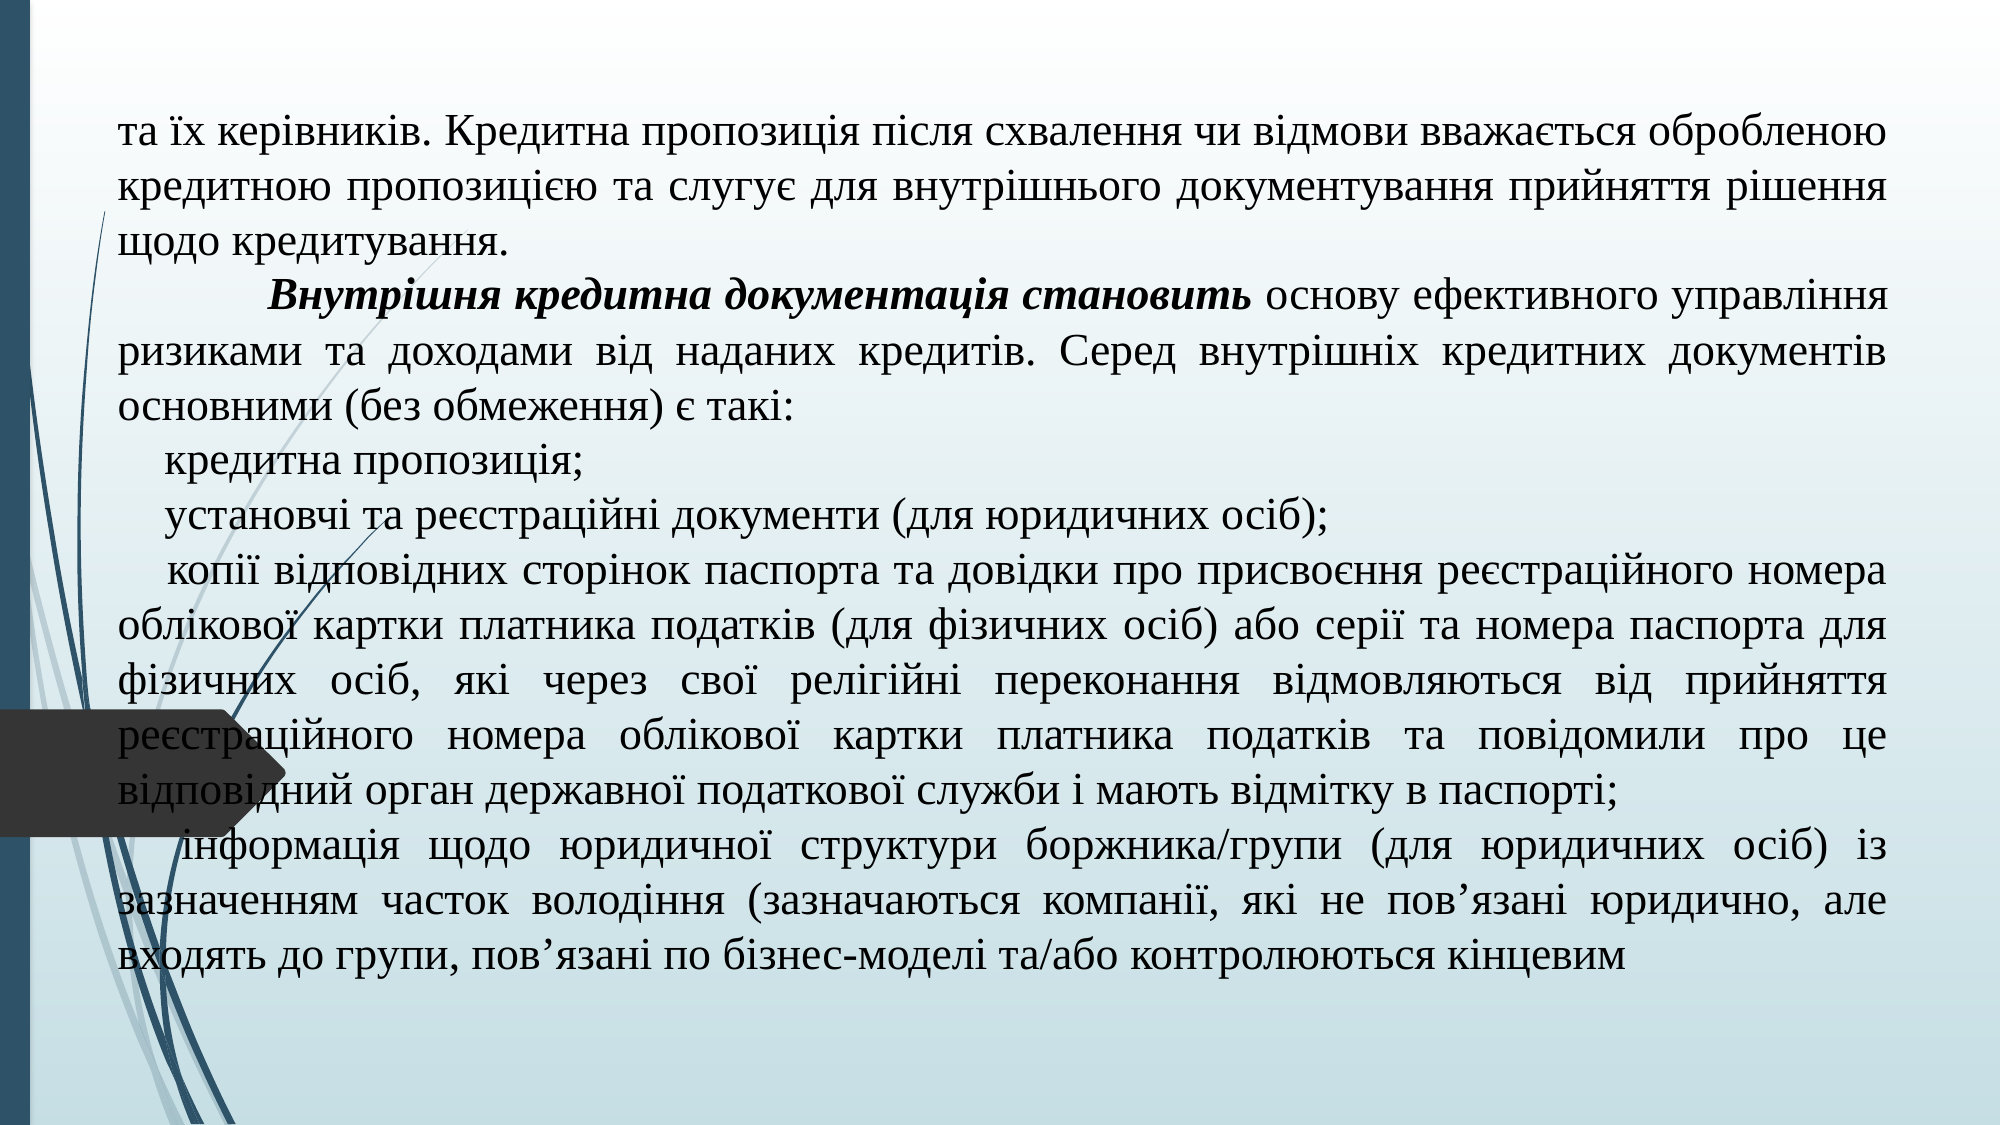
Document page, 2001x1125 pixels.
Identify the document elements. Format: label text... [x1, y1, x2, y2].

subtitle та їх керівників. Кредитна пропозиція після схвалення чи відмови вважається обробленою кредитною пропозицією та слугує для внутрішнього документування прийняття рішення щодо кредитування. Внутрішня кредитна документація становить основу ефективного управління ризиками та доходами від наданих кредитів. Серед внутрішніх кредитних документів основними (без обмеження) є такі:  кредитна пропозиція;  установчі та реєстраційні документи (для юридичних осіб);  копії відповідних сторінок паспорта та довідки про присвоєння реєстраційного номера облікової картки платника податків (для фізичних осіб) або серії та номера паспорта для фізичних осіб, які через свої релігійні переконання відмовляються від прийняття реєстраційного номера облікової картки платника податків та повідомили про це відповідний орган державної податкової служби і мають відмітку в паспорті;  інформація щодо юридичної структури боржника/групи (для юридичних осіб) із зазначенням часток володіння (зазначаються компанії, які не пов’язані юридично, але входять до групи, пов’язані по бізнес-моделі та/або контролюються кінцевим [102, 92, 1904, 1027]
